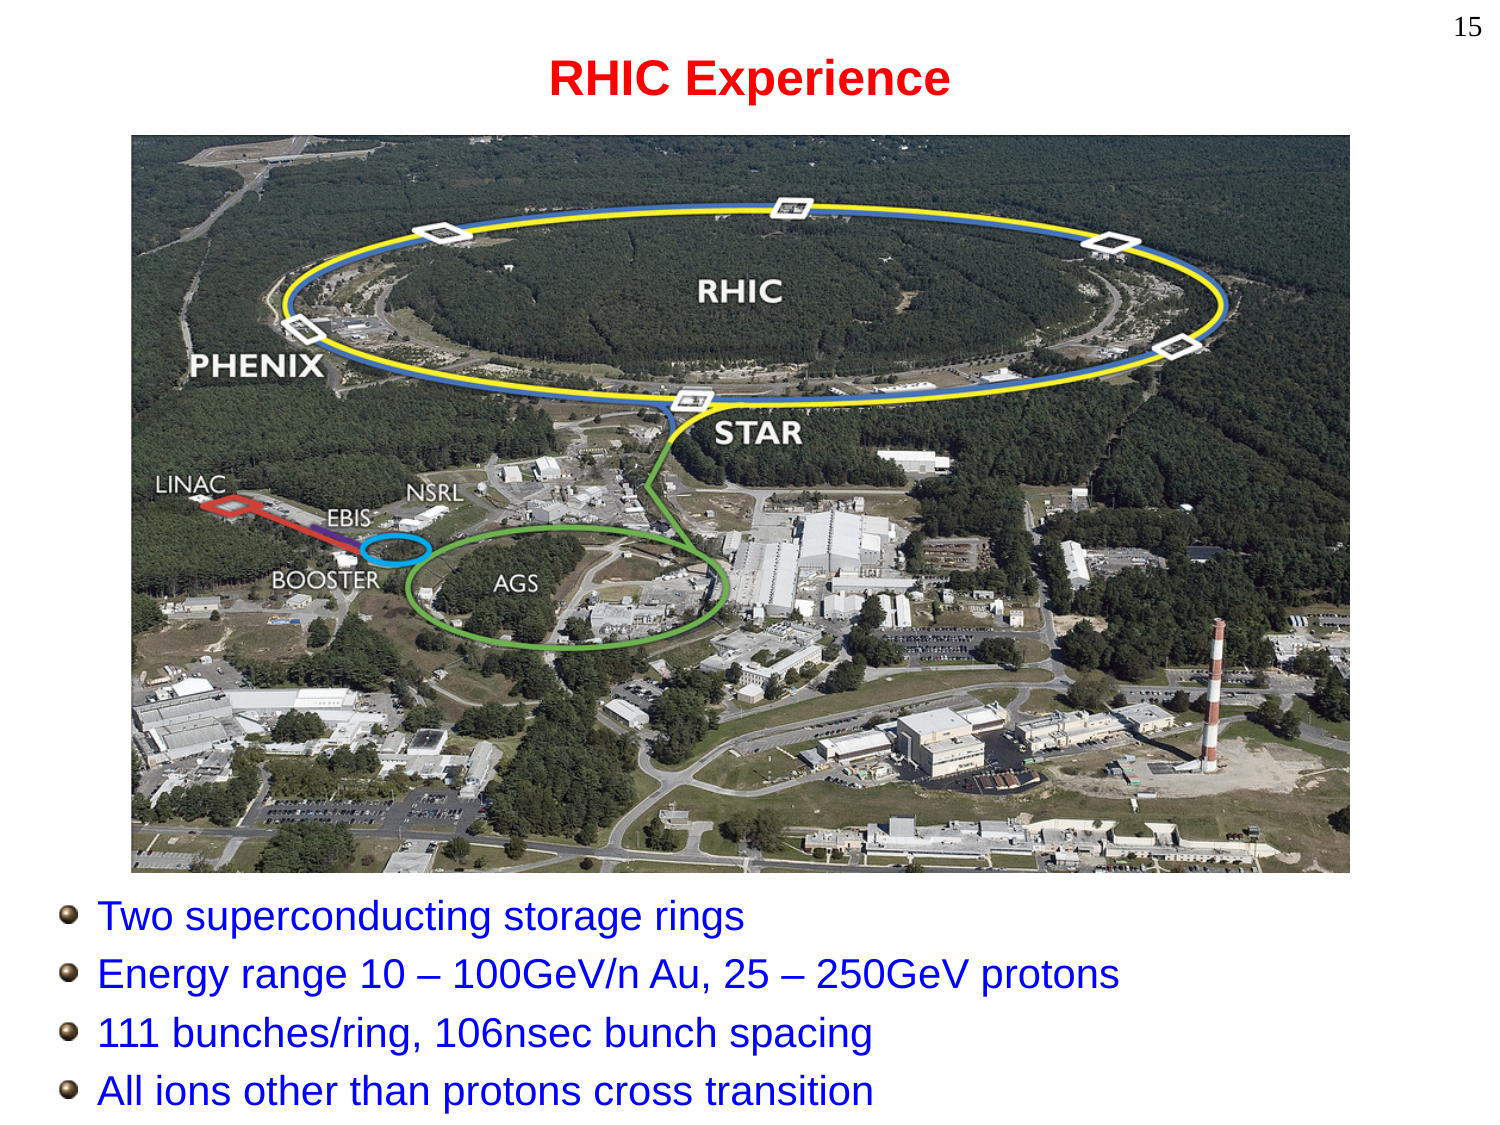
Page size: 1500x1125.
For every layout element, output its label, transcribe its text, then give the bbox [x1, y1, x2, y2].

picture [58, 962, 78, 982]
picture [58, 1021, 78, 1041]
list Two superconducting storage rings Energy range 10 – 100GeV/n Au, 25 – 250GeV protons 111 bunches/ring, 106nsec bunch spacing All ions other than protons cross transition [43, 881, 1468, 1125]
title RHIC Experience [56, 15, 1444, 134]
picture [58, 1079, 78, 1099]
picture [130, 133, 1351, 874]
picture [58, 904, 78, 924]
